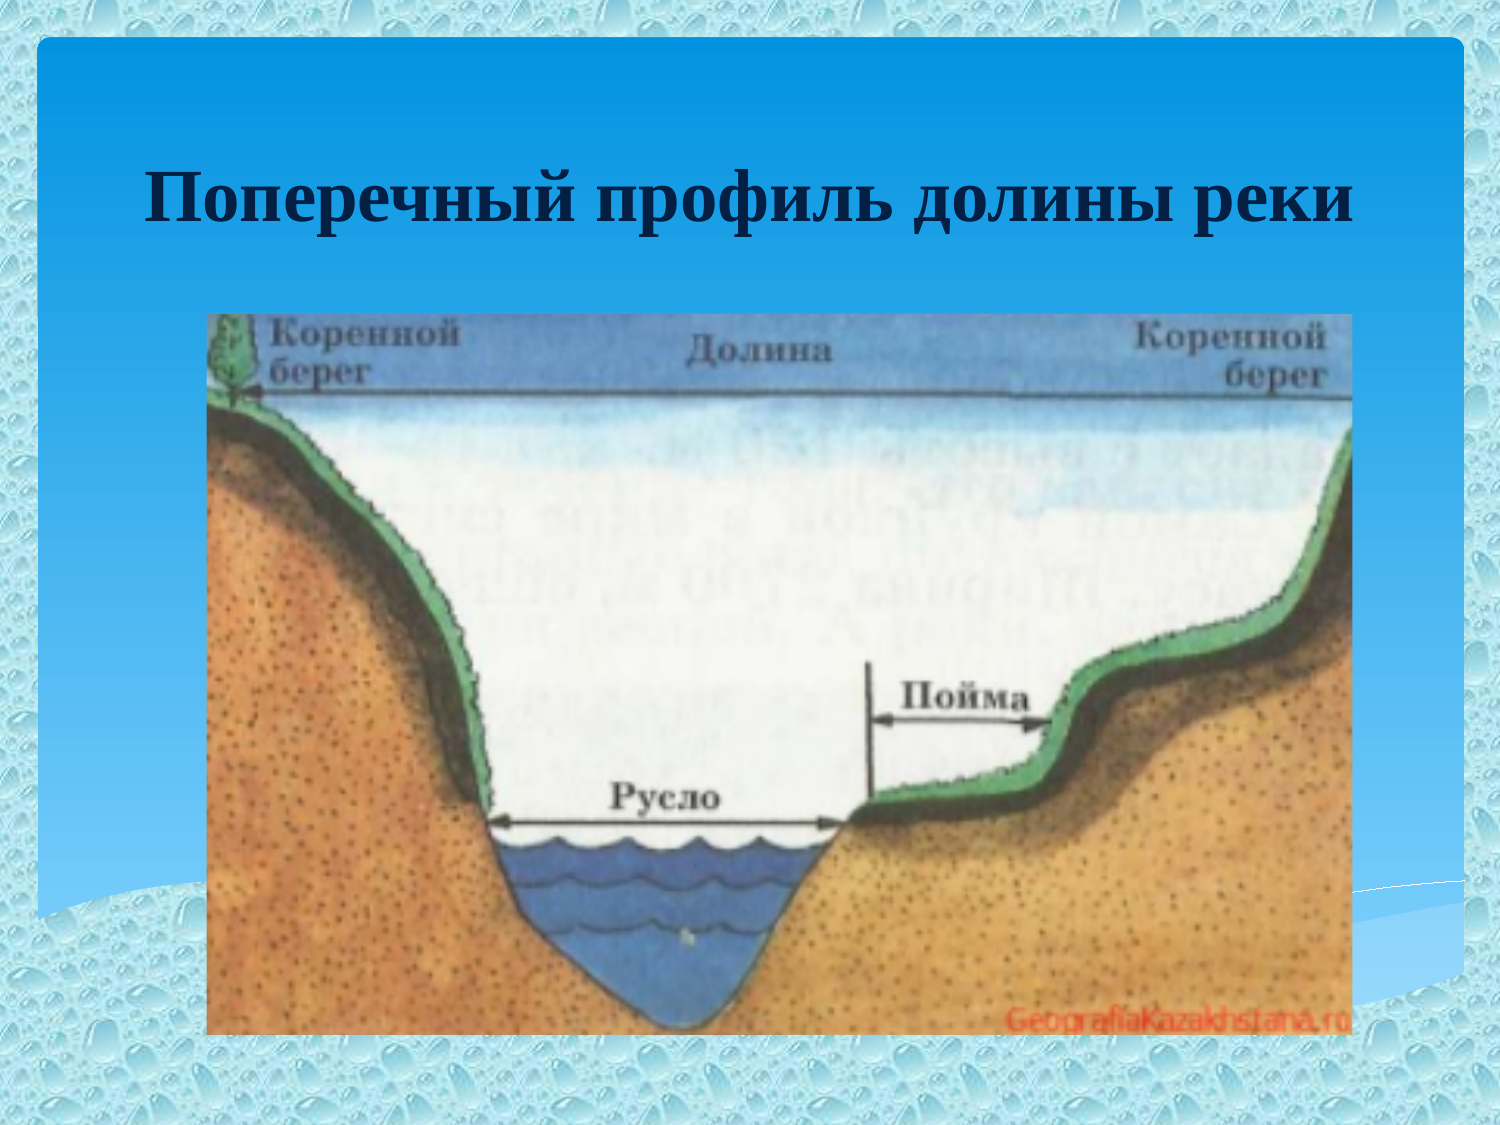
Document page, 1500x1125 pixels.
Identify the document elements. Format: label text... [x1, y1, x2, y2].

title Поперечный профиль долины реки [112, 101, 1388, 244]
picture [0, 0, 1500, 1125]
